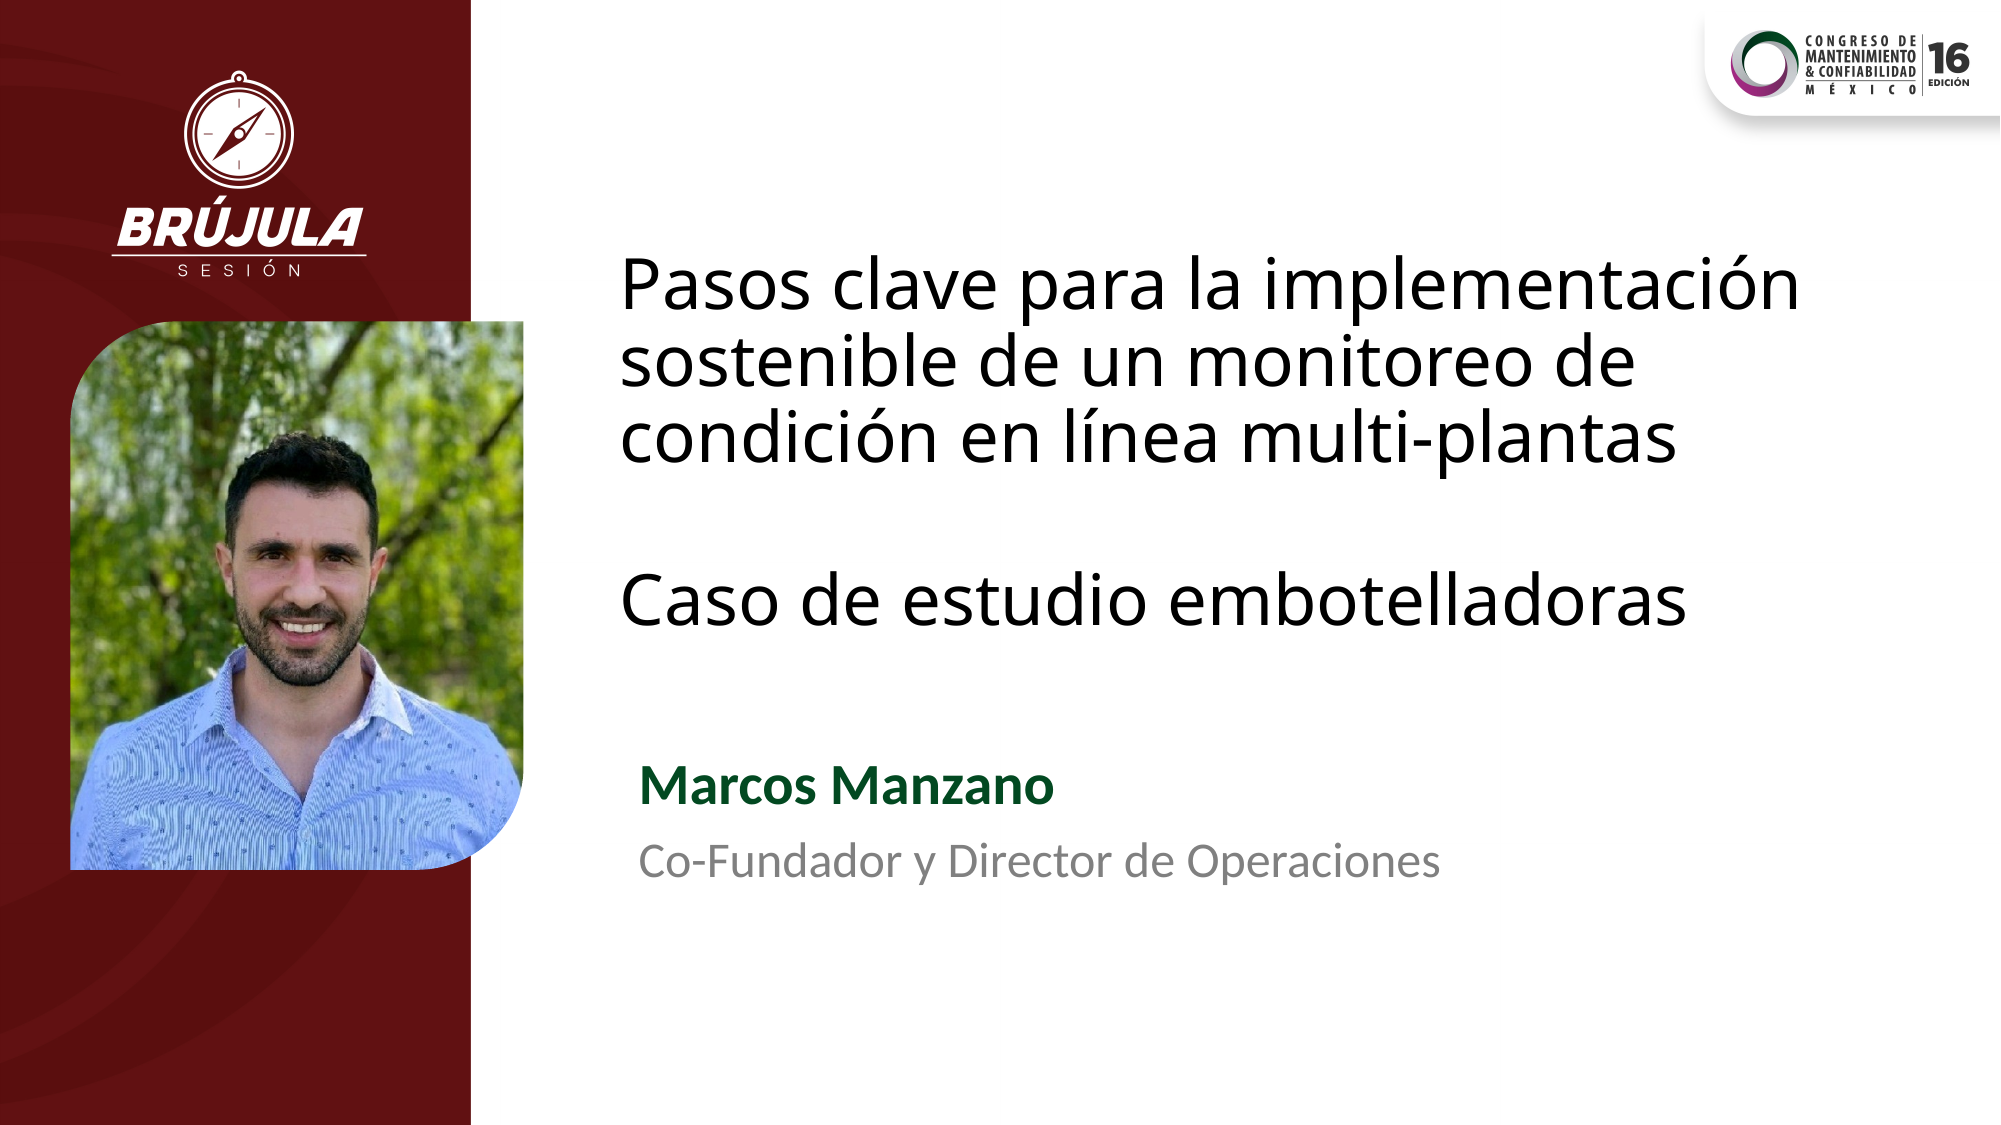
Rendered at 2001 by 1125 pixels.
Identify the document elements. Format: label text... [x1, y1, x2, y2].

list Pasos clave para la implementación sostenible de un monitoreo de condición en línea multi-plantas Caso de estudio embotelladoras [605, 241, 1900, 693]
picture [0, 0, 2001, 1125]
list Co-Fundador y Director de Operaciones [623, 827, 1898, 898]
list Marcos Manzano [623, 746, 1898, 814]
